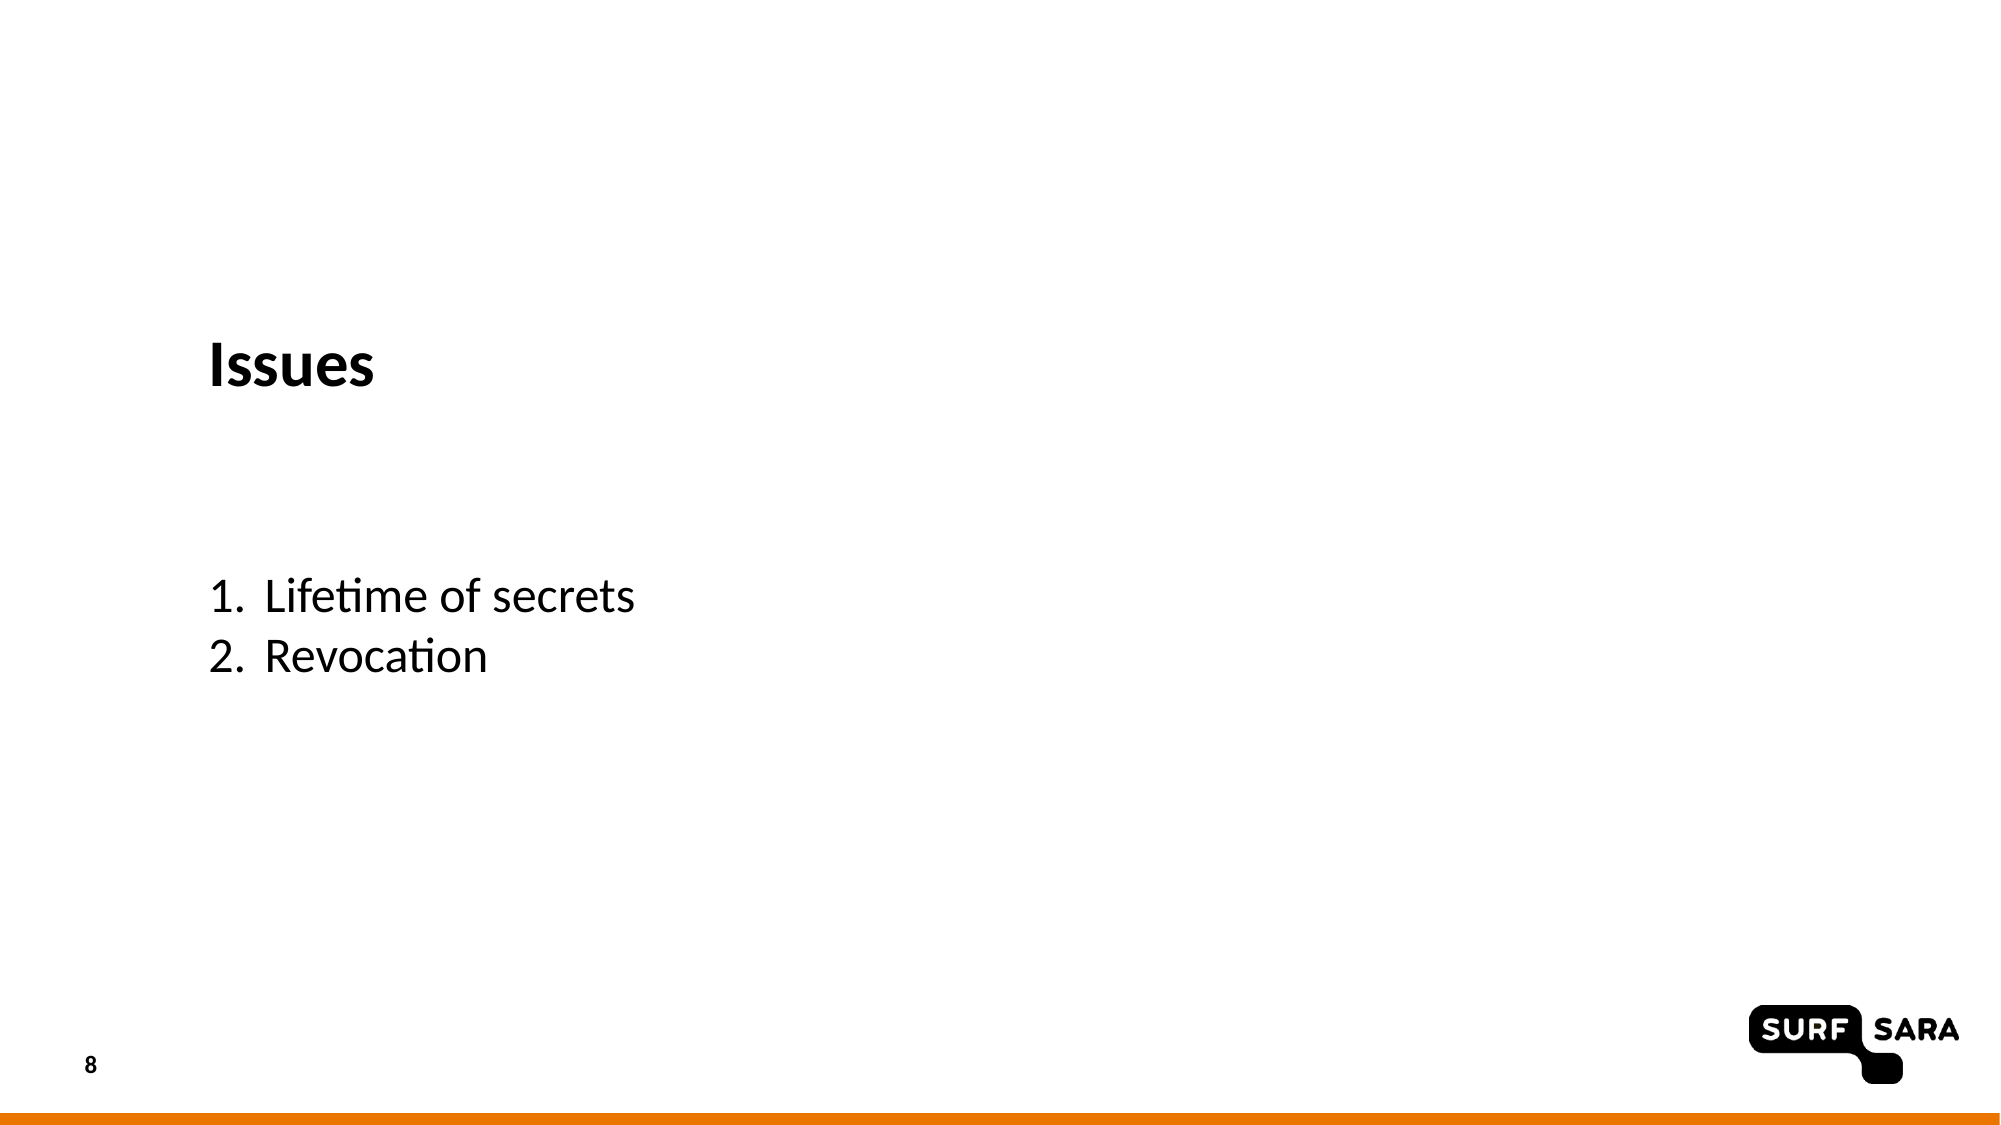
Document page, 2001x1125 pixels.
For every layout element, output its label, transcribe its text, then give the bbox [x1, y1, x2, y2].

slide_number 8 [84, 1045, 149, 1082]
picture [1749, 1005, 1959, 1084]
title Issues [208, 323, 1914, 423]
text_box Lifetime of secrets Revocation [208, 562, 755, 683]
